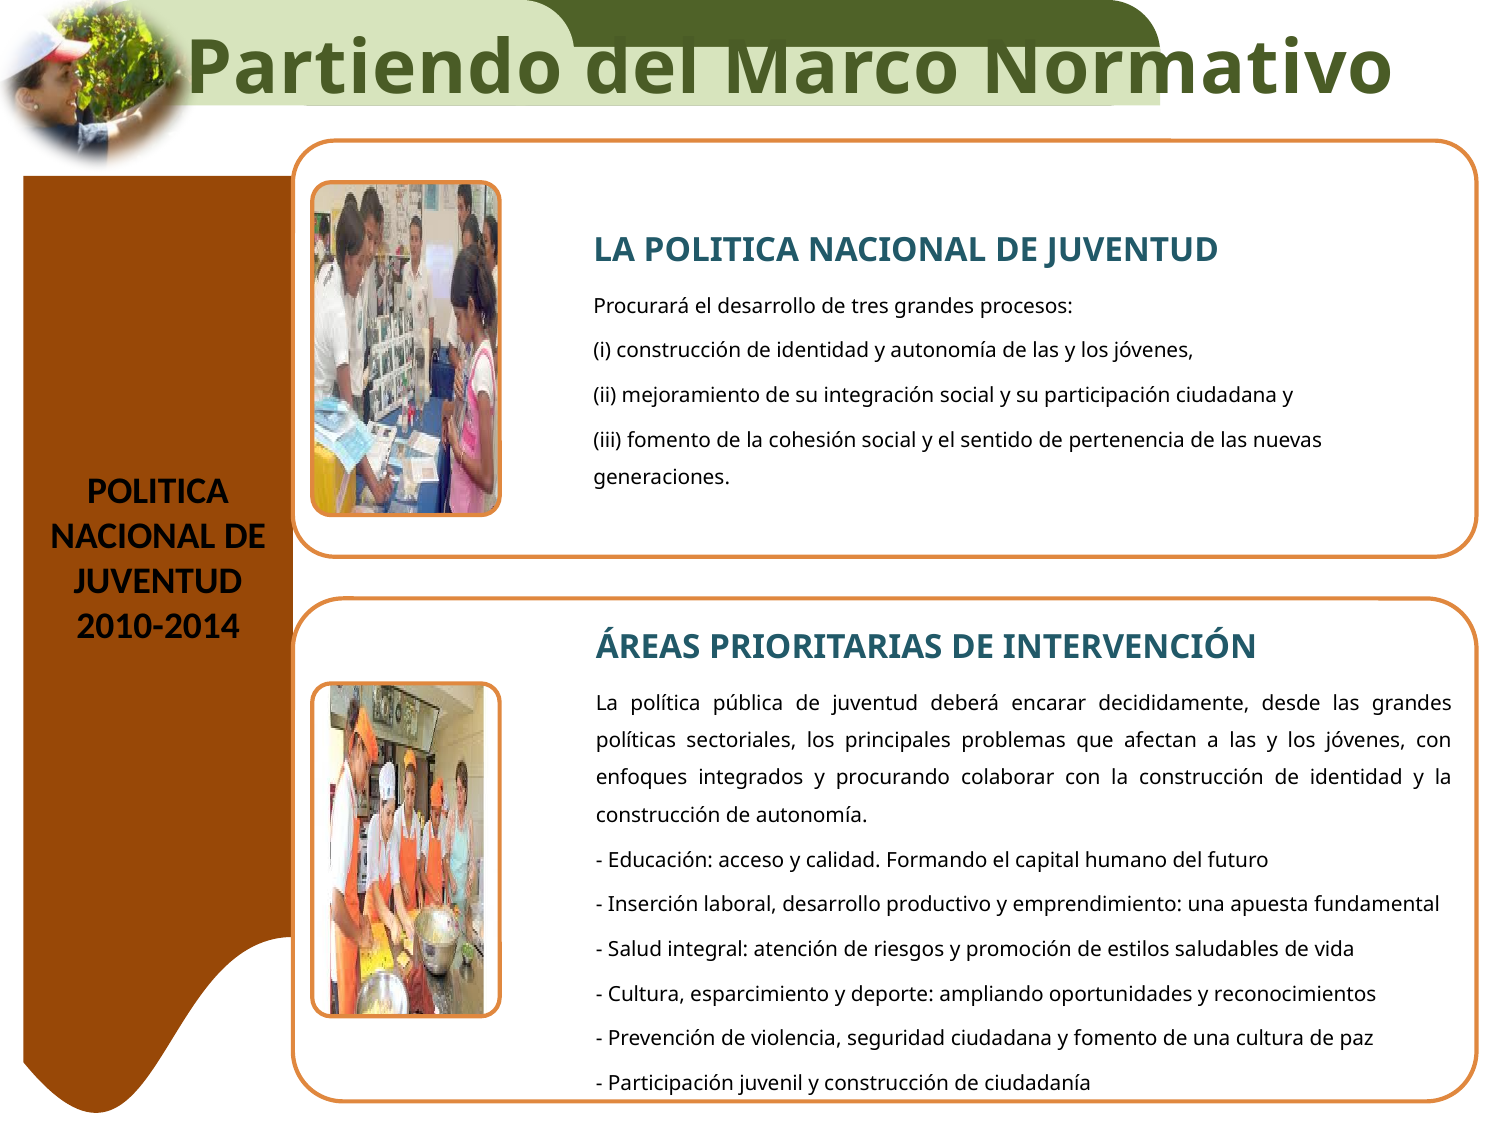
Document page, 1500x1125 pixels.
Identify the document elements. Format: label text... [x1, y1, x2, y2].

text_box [292, 140, 1477, 1102]
text_box Partiendo del Marco Normativo [170, 11, 1447, 117]
picture [25, 20, 170, 144]
text_box POLITICA NACIONAL DE JUVENTUD 2010-2014 [21, 173, 287, 1115]
